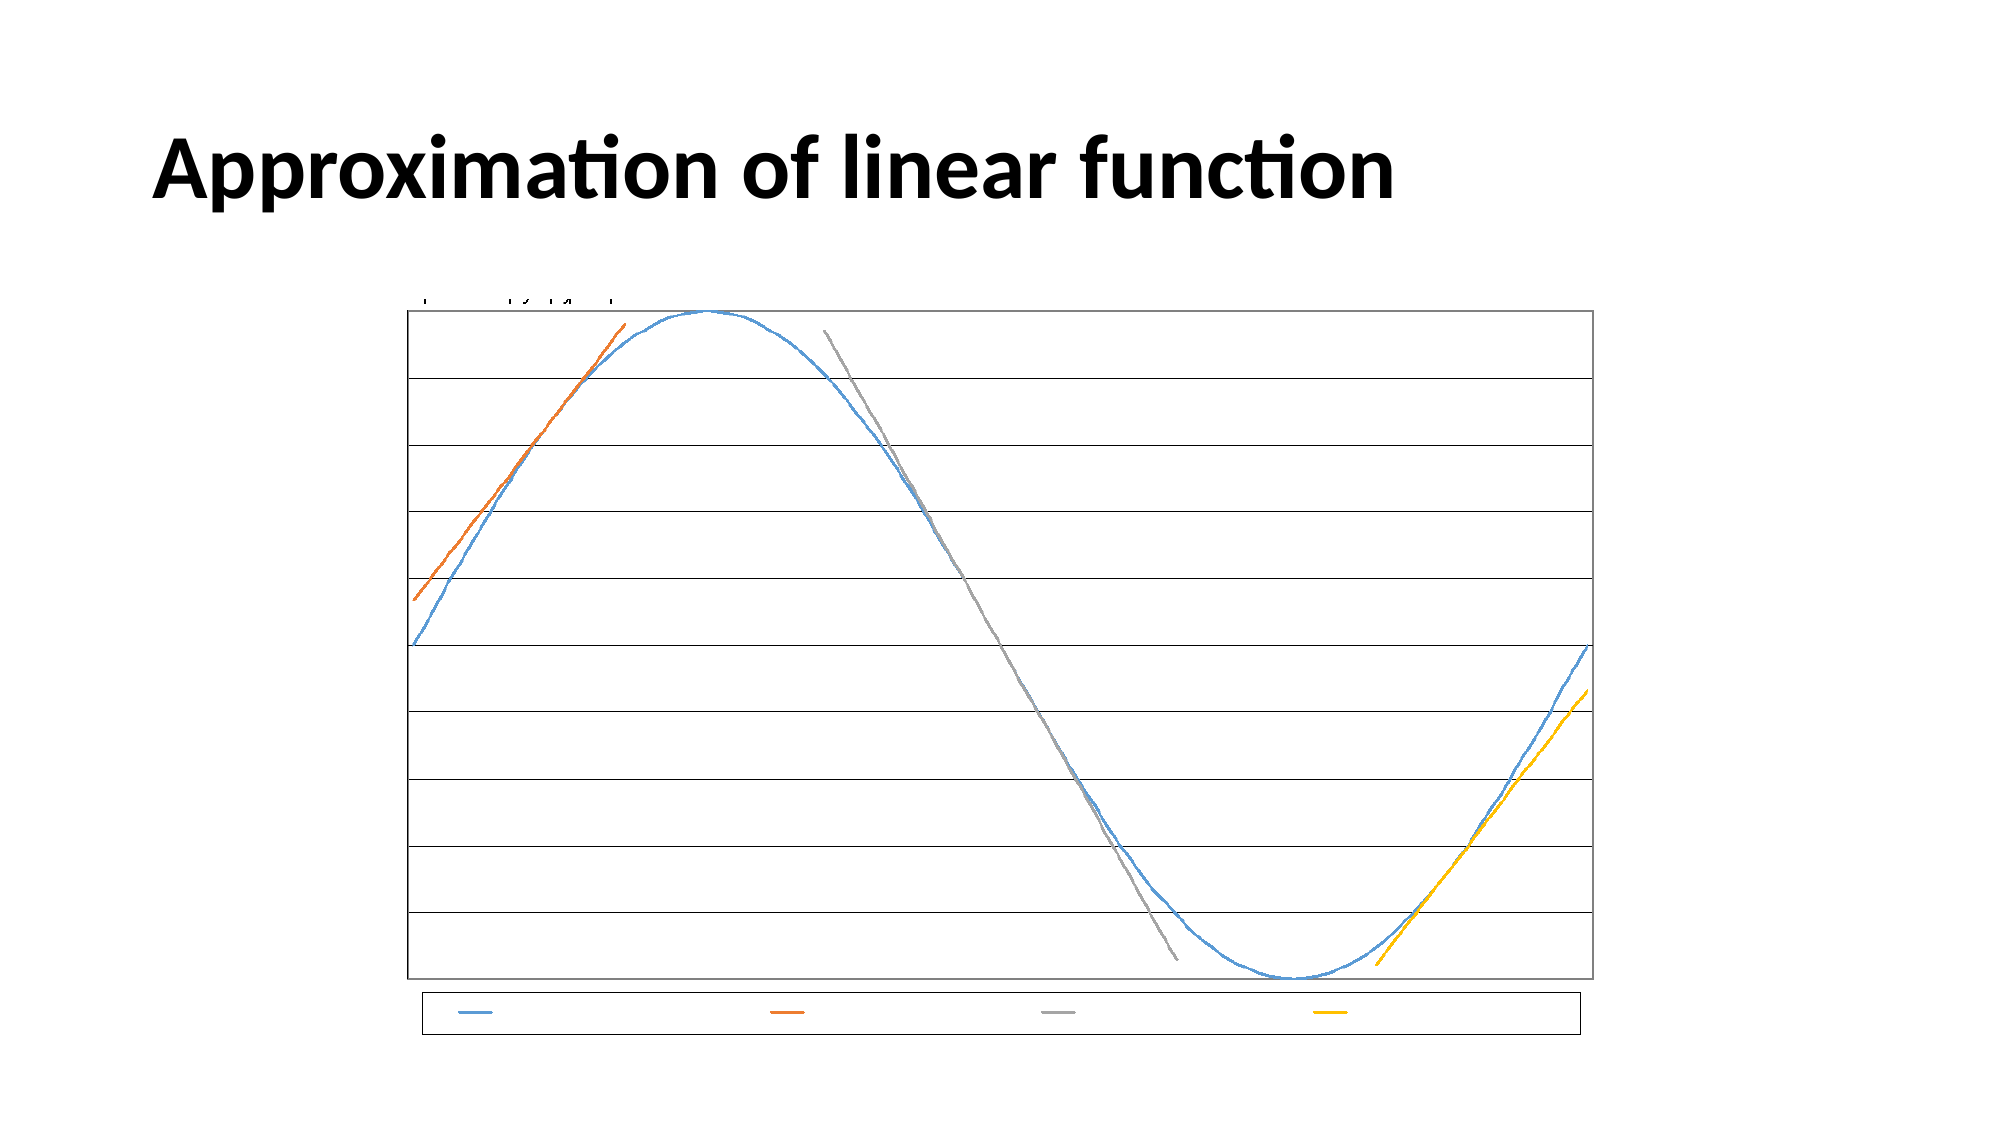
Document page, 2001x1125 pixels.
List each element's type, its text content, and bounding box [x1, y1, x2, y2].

picture [396, 299, 1604, 1037]
title Approximation of linear function [137, 59, 1863, 278]
